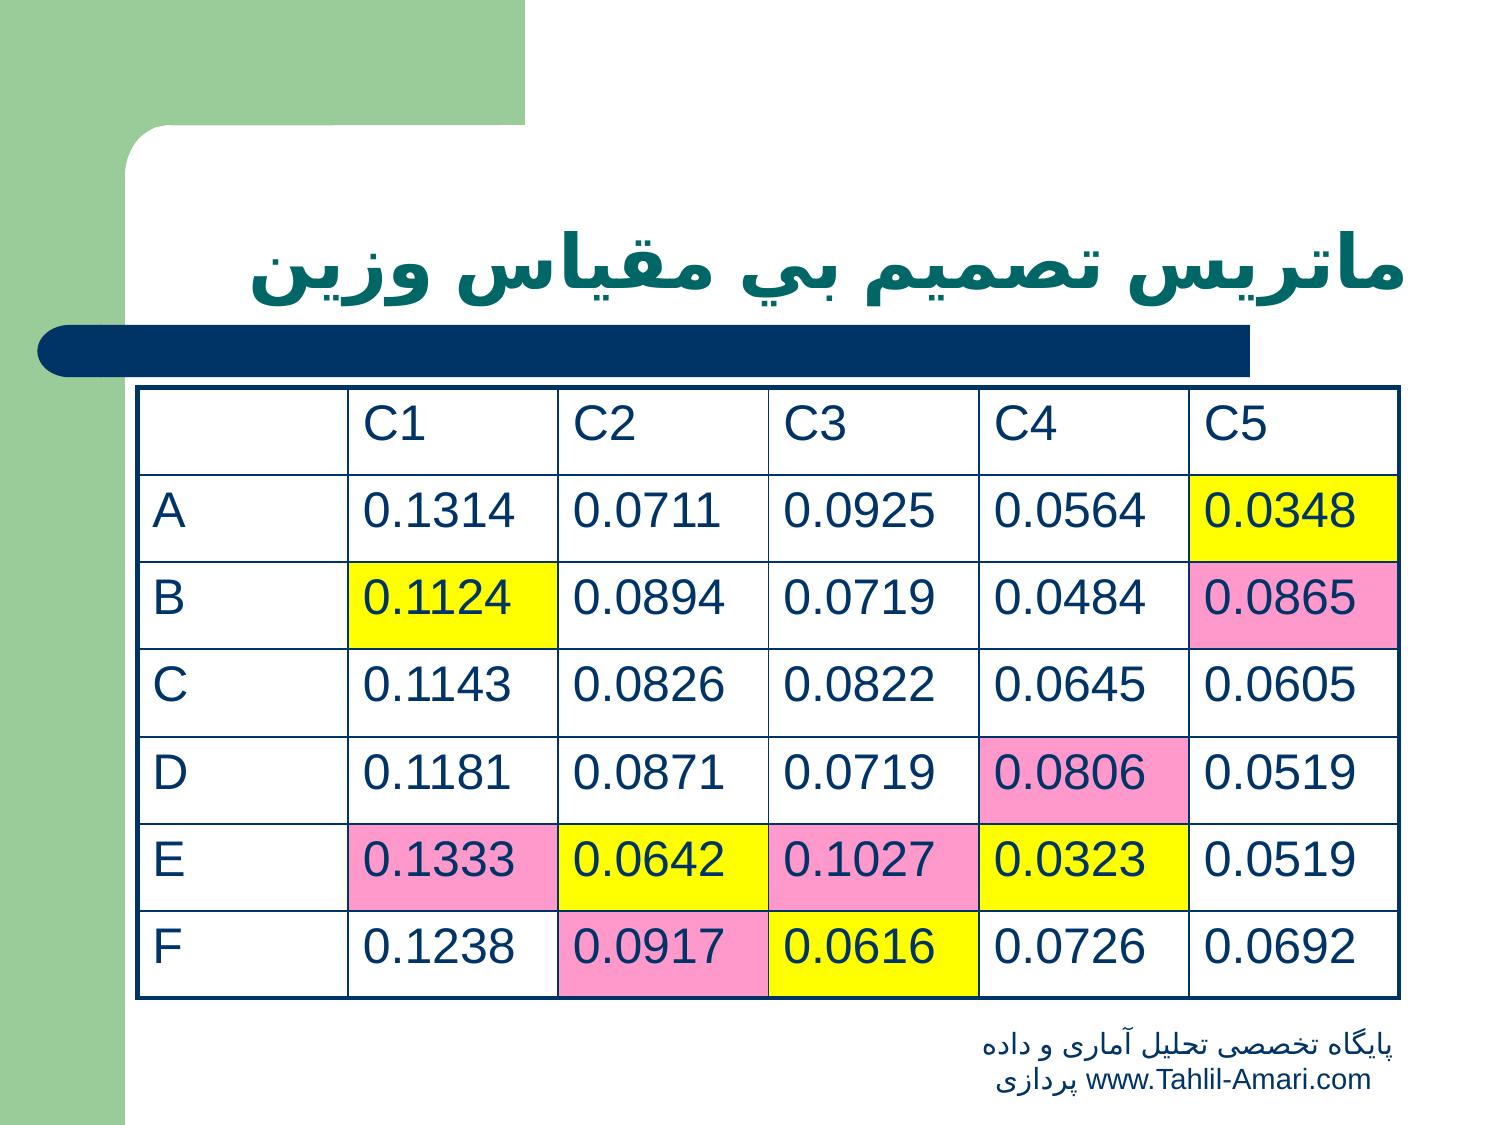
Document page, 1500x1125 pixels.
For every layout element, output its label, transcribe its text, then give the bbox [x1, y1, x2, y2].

footer پایگاه تخصصی تحلیل آماری و داده پردازی www.Tahlil-Amari.com [950, 1025, 1426, 1103]
table_header C3 [769, 390, 978, 474]
table_header [140, 390, 347, 474]
table_cell 0.0871 [559, 738, 768, 823]
table_cell 0.0692 [1190, 912, 1397, 996]
table_cell 0.0484 [980, 563, 1188, 648]
table_cell 0.0719 [769, 563, 978, 648]
table_cell 0.0806 [980, 738, 1188, 823]
table_cell D [140, 738, 347, 823]
table_cell 0.1238 [349, 912, 557, 996]
table_cell 0.0323 [980, 825, 1188, 910]
table_cell 0.0519 [1190, 825, 1397, 910]
table_cell 0.0564 [980, 476, 1188, 561]
table_cell A [140, 476, 347, 561]
table_cell C [140, 650, 347, 736]
table_cell 0.0917 [559, 912, 768, 996]
table_cell 0.0822 [769, 650, 978, 736]
table_cell 0.0925 [769, 476, 978, 561]
table_cell 0.0711 [559, 476, 768, 561]
table_cell 0.0865 [1190, 563, 1397, 648]
table_cell 0.0894 [559, 563, 768, 648]
table_cell 0.1027 [769, 825, 978, 910]
table_cell 0.0519 [1190, 738, 1397, 823]
table_cell 0.1181 [349, 738, 557, 823]
table_cell 0.0726 [980, 912, 1188, 996]
table_cell 0.1333 [349, 825, 557, 910]
table_cell 0.1314 [349, 476, 557, 561]
table_cell F [140, 912, 347, 996]
table_cell 0.0645 [980, 650, 1188, 736]
table_cell 0.0348 [1190, 476, 1397, 561]
table_cell B [140, 563, 347, 648]
table_cell 0.0616 [769, 912, 978, 996]
table_cell 0.0719 [769, 738, 978, 823]
table_header C4 [980, 390, 1188, 474]
table_header C2 [559, 390, 768, 474]
table_header C1 [349, 390, 557, 474]
table_cell 0.0826 [559, 650, 768, 736]
table_cell 0.1124 [349, 563, 557, 648]
table_cell 0.0605 [1190, 650, 1397, 736]
table_cell 0.1143 [349, 650, 557, 736]
title ماتريس تصميم بي مقياس وزين [125, 125, 1425, 313]
table_cell 0.0642 [559, 825, 768, 910]
table_header C5 [1190, 390, 1397, 474]
table_cell E [140, 825, 347, 910]
